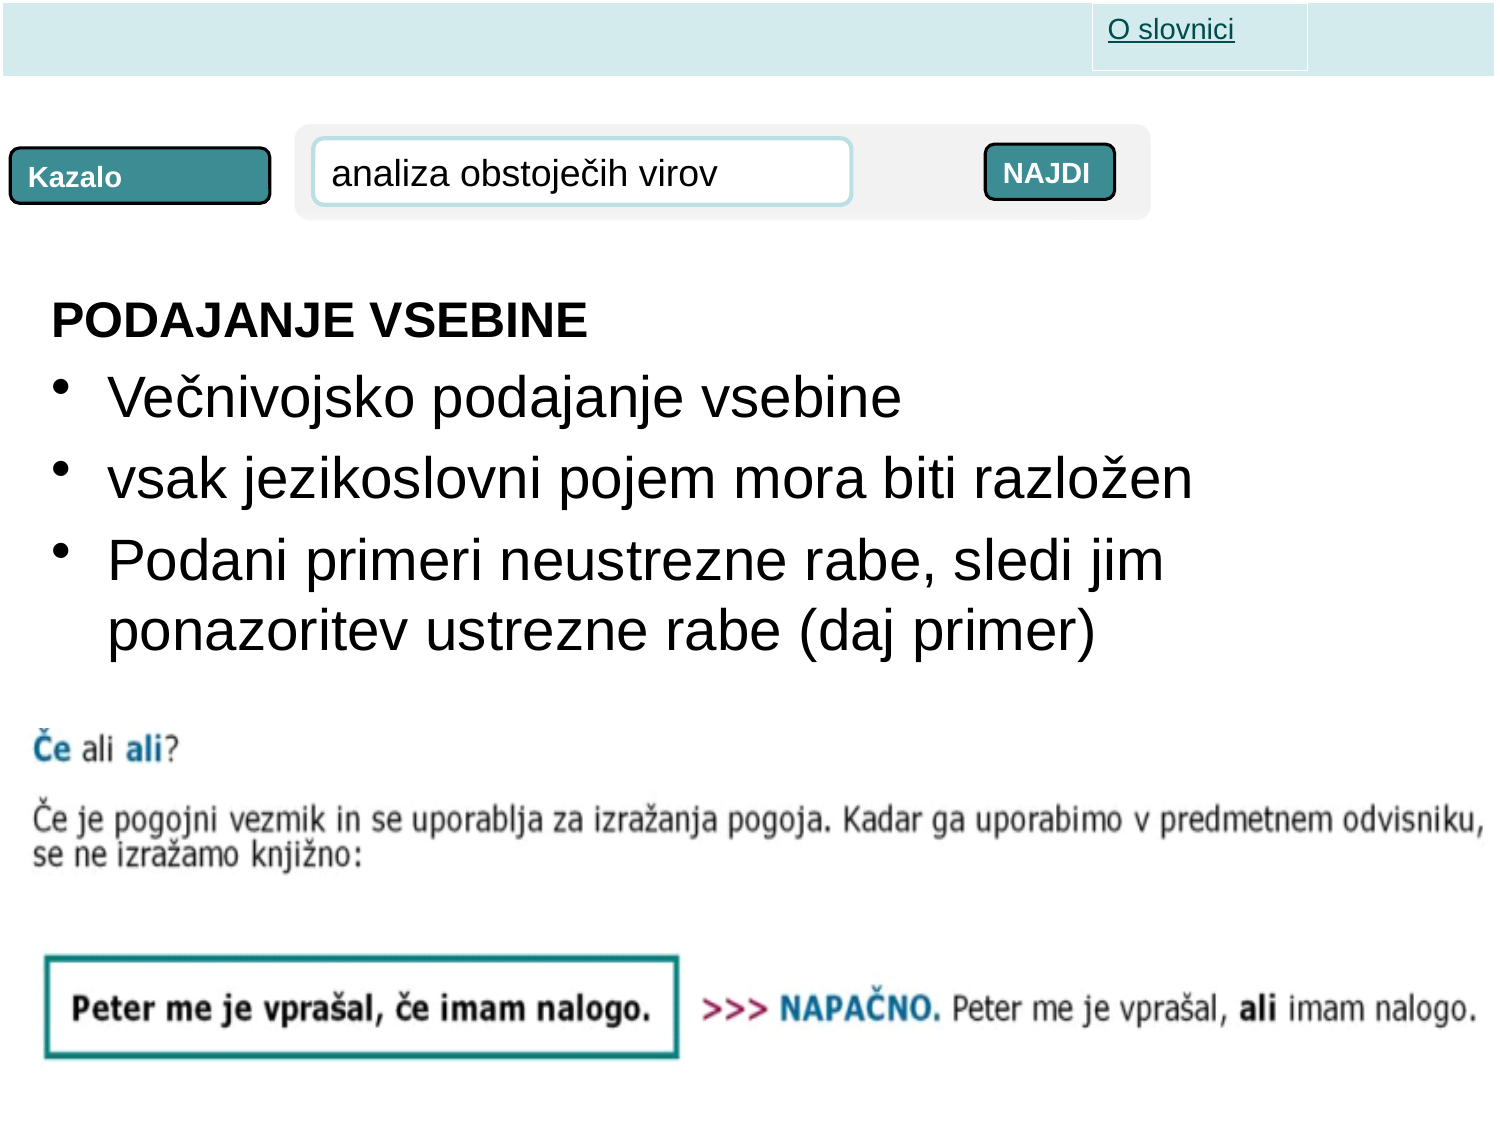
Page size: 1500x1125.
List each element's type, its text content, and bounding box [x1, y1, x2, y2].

text_box [290, 119, 1156, 209]
text_box Kazalo [10, 147, 270, 204]
picture [9, 728, 1500, 1073]
text_box [0, 0, 1499, 82]
text_box analiza obstoječih virov [311, 136, 854, 207]
text_box PODAJANJE VSEBINE Večnivojsko podajanje vsebine vsak jezikoslovni pojem mora biti razložen Podani primeri neustrezne rabe, sledi jim ponazoritev ustrezne rabe (daj primer) [20, 241, 1481, 727]
text_box O slovnici [1092, 2, 1308, 71]
text_box NAJDI [985, 144, 1115, 200]
